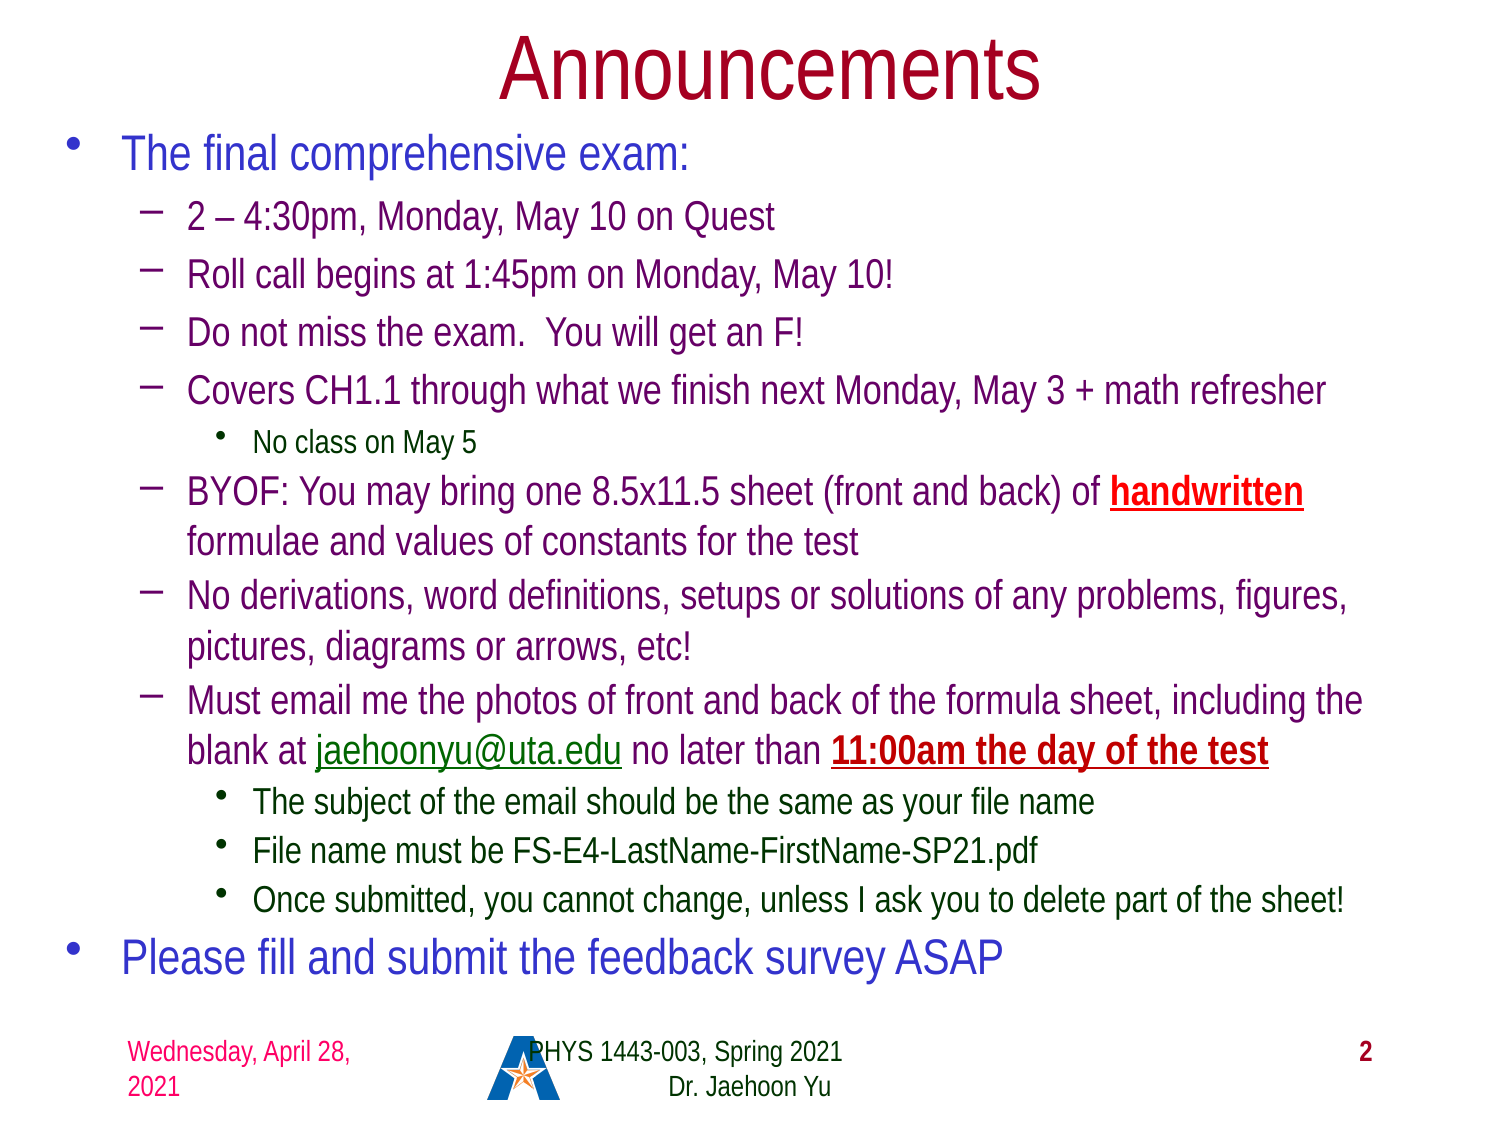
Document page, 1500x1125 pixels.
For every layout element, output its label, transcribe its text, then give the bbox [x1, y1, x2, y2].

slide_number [112, 1024, 426, 1101]
slide_number 2 [1074, 1024, 1388, 1101]
title Announcements [112, 5, 1388, 112]
picture [487, 1036, 512, 1100]
footer PHYS 1443-003, Spring 2021 Dr. Jaehoon Yu [512, 1024, 988, 1101]
list The final comprehensive exam: 2 – 4:30pm, Monday, May 10 on Quest Roll call begins at 1:45pm on Monday, May 10! Do not miss the exam. You will get an F! Covers CH1.1 through what we finish next Monday, May 3 + math refresher No class on May 5 BYOF: You may bring one 8.5x11.5 sheet (front and back) of handwritten formulae and values of constants for the test No derivations, word definitions, setups or solutions of any problems, figures, pictures, diagrams or arrows, etc! Must email me the photos of front and back of the formula sheet, including the blank at jaehoonyu@uta.edu no later than 11:00am the day of the test The subject of the email should be the same as your file name File name must be FS-E4-LastName-FirstName-SP21.pdf Once submitted, you cannot change, unless I ask you to delete part of the sheet! Please fill and submit the feedback survey ASAP [49, 112, 1438, 926]
